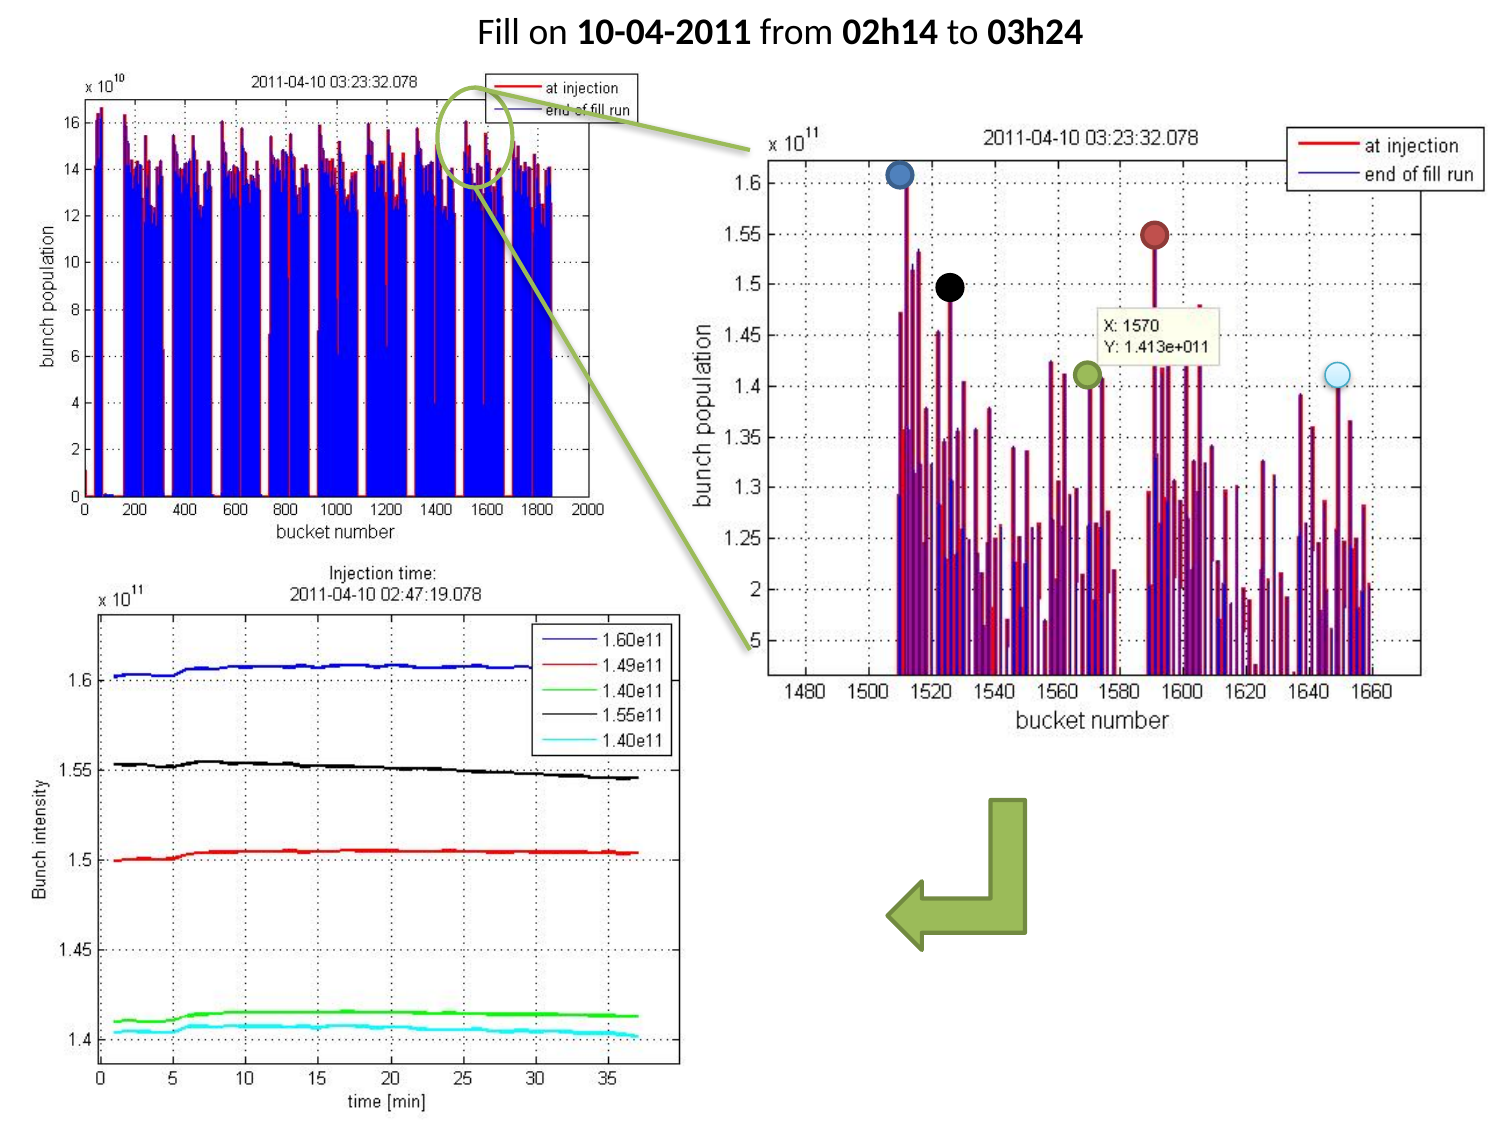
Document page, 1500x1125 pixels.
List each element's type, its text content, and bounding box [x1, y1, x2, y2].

text_box [885, 797, 1028, 952]
text_box Fill on 10-04-2011 from 02h14 to 03h24 [648, 0, 1325, 60]
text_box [580, 0, 644, 257]
picture [0, 112, 1500, 1125]
picture [0, 62, 651, 551]
text_box Fill on 10-04-2011 from 02h14 to 03h24 [462, 0, 575, 60]
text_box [380, 281, 844, 557]
